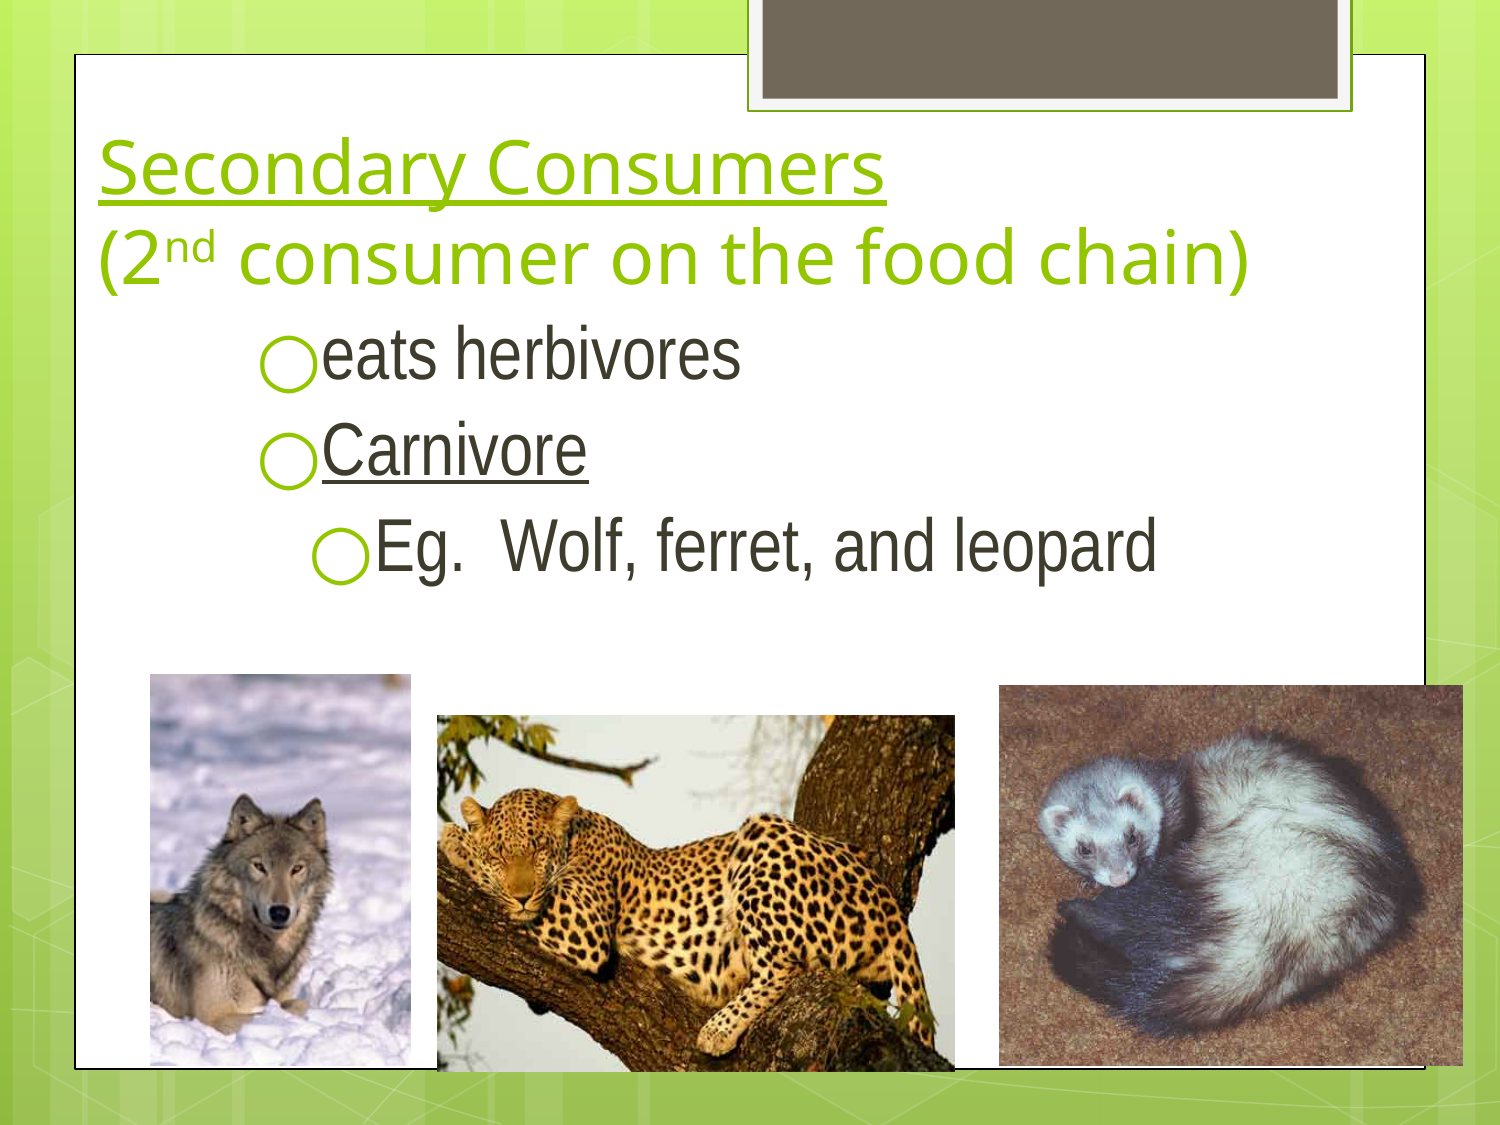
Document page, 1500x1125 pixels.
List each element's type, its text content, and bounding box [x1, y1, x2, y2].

picture [999, 684, 1463, 1066]
picture [437, 714, 955, 1072]
picture [149, 674, 412, 1066]
title Secondary Consumers (2nd consumer on the food chain) [83, 119, 1417, 308]
list eats herbivores Carnivore Eg. Wolf, ferret, and leopard [181, 307, 1293, 884]
